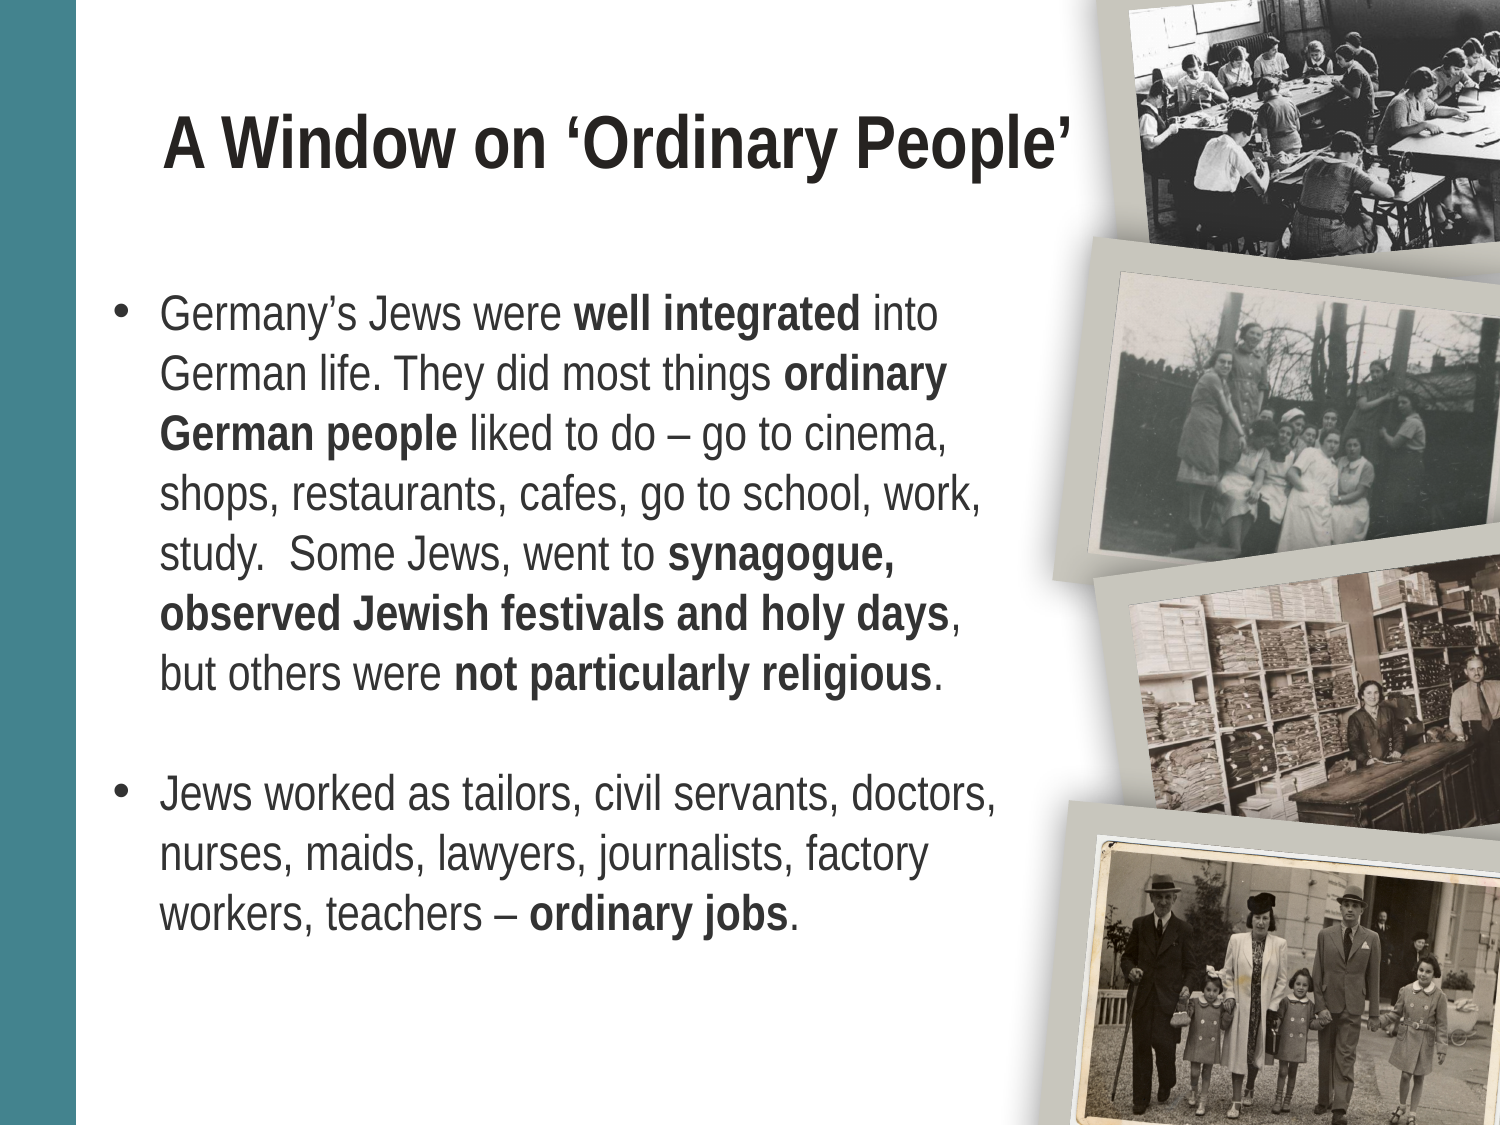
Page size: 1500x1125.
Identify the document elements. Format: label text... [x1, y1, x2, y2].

text_box Germany’s Jews were well integrated into German life. They did most things ordinary German people liked to do – go to cinema, shops, restaurants, cafes, go to school, work, study. Some Jews, went to synagogue, observed Jewish festivals and holy days, but others were not particularly religious. Jews worked as tailors, civil servants, doctors, nurses, maids, lawyers, journalists, factory workers, teachers – ordinary jobs. [97, 272, 1040, 1008]
title A Window on ‘Ordinary People’ [147, 45, 1086, 233]
picture [1129, 0, 1500, 260]
picture [1070, 272, 1500, 1125]
